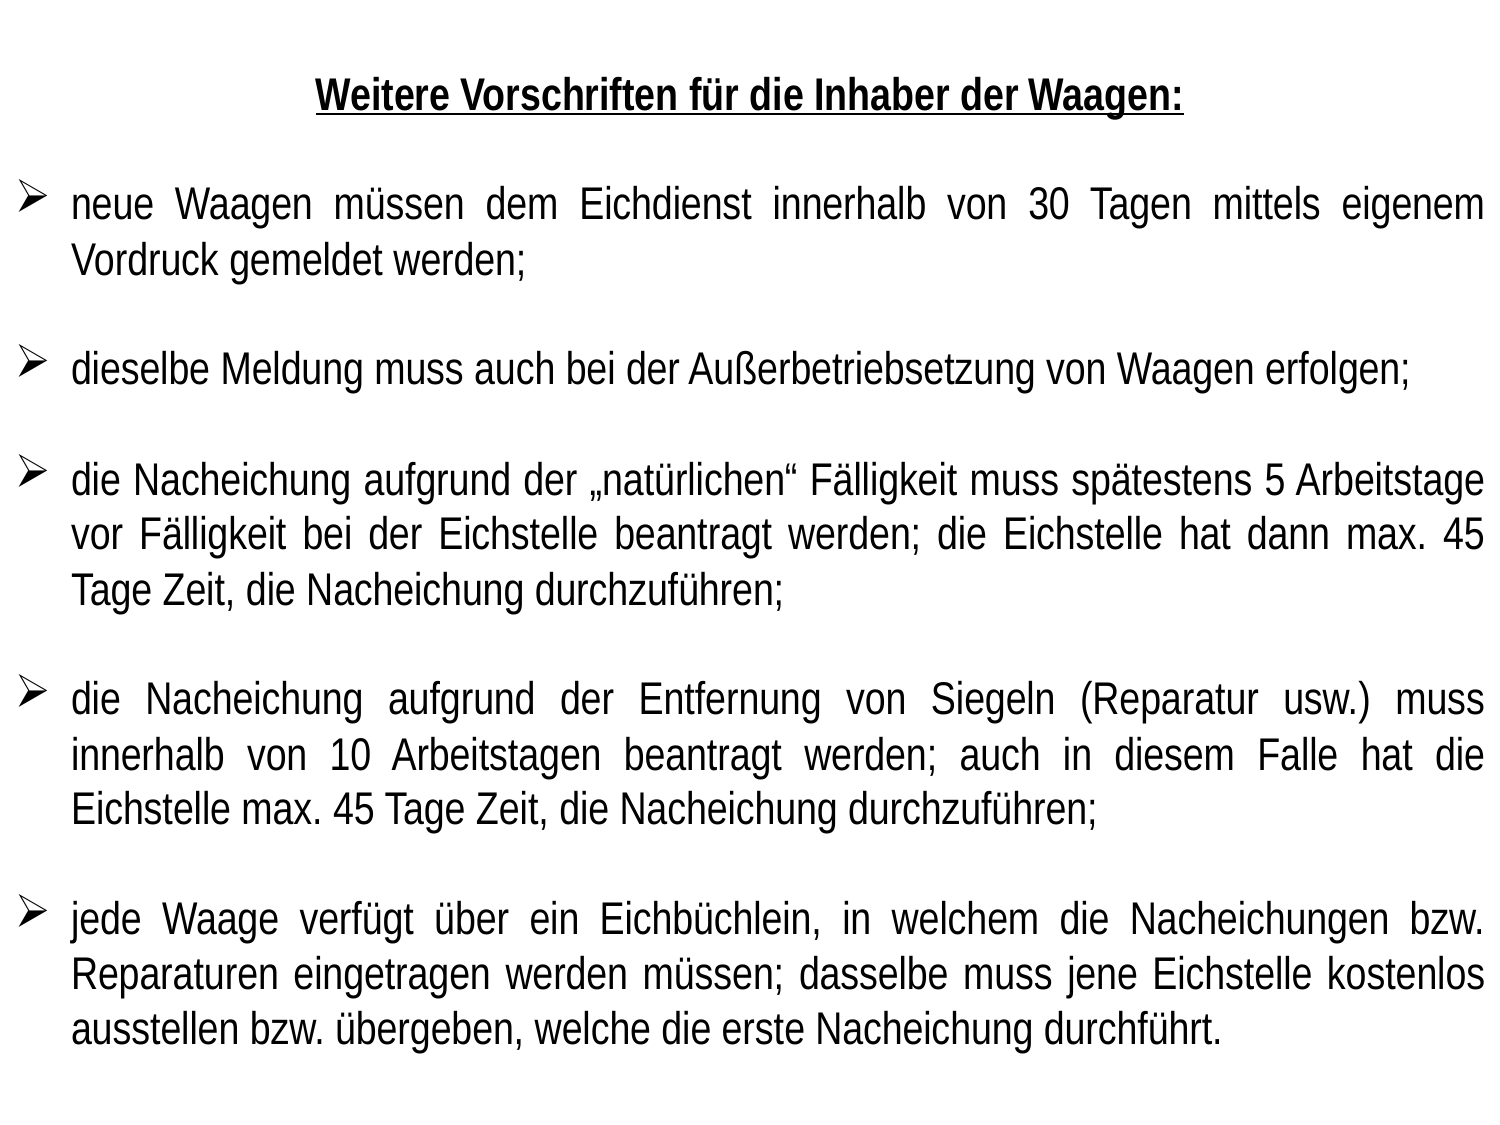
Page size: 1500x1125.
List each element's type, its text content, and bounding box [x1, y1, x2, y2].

text_box Weitere Vorschriften für die Inhaber der Waagen: neue Waagen müssen dem Eichdienst innerhalb von 30 Tagen mittels eigenem Vordruck gemeldet werden; dieselbe Meldung muss auch bei der Außerbetriebsetzung von Waagen erfolgen; die Nacheichung aufgrund der „natürlichen“ Fälligkeit muss spätestens 5 Arbeitstage vor Fälligkeit bei der Eichstelle beantragt werden; die Eichstelle hat dann max. 45 Tage Zeit, die Nacheichung durchzuführen; die Nacheichung aufgrund der Entfernung von Siegeln (Reparatur usw.) muss innerhalb von 10 Arbeitstagen beantragt werden; auch in diesem Falle hat die Eichstelle max. 45 Tage Zeit, die Nacheichung durchzuführen; jede Waage verfügt über ein Eichbüchlein, in welchem die Nacheichungen bzw. Reparaturen eingetragen werden müssen; dasselbe muss jene Eichstelle kostenlos ausstellen bzw. übergeben, welche die erste Nacheichung durchführt. [0, 1, 1500, 1062]
